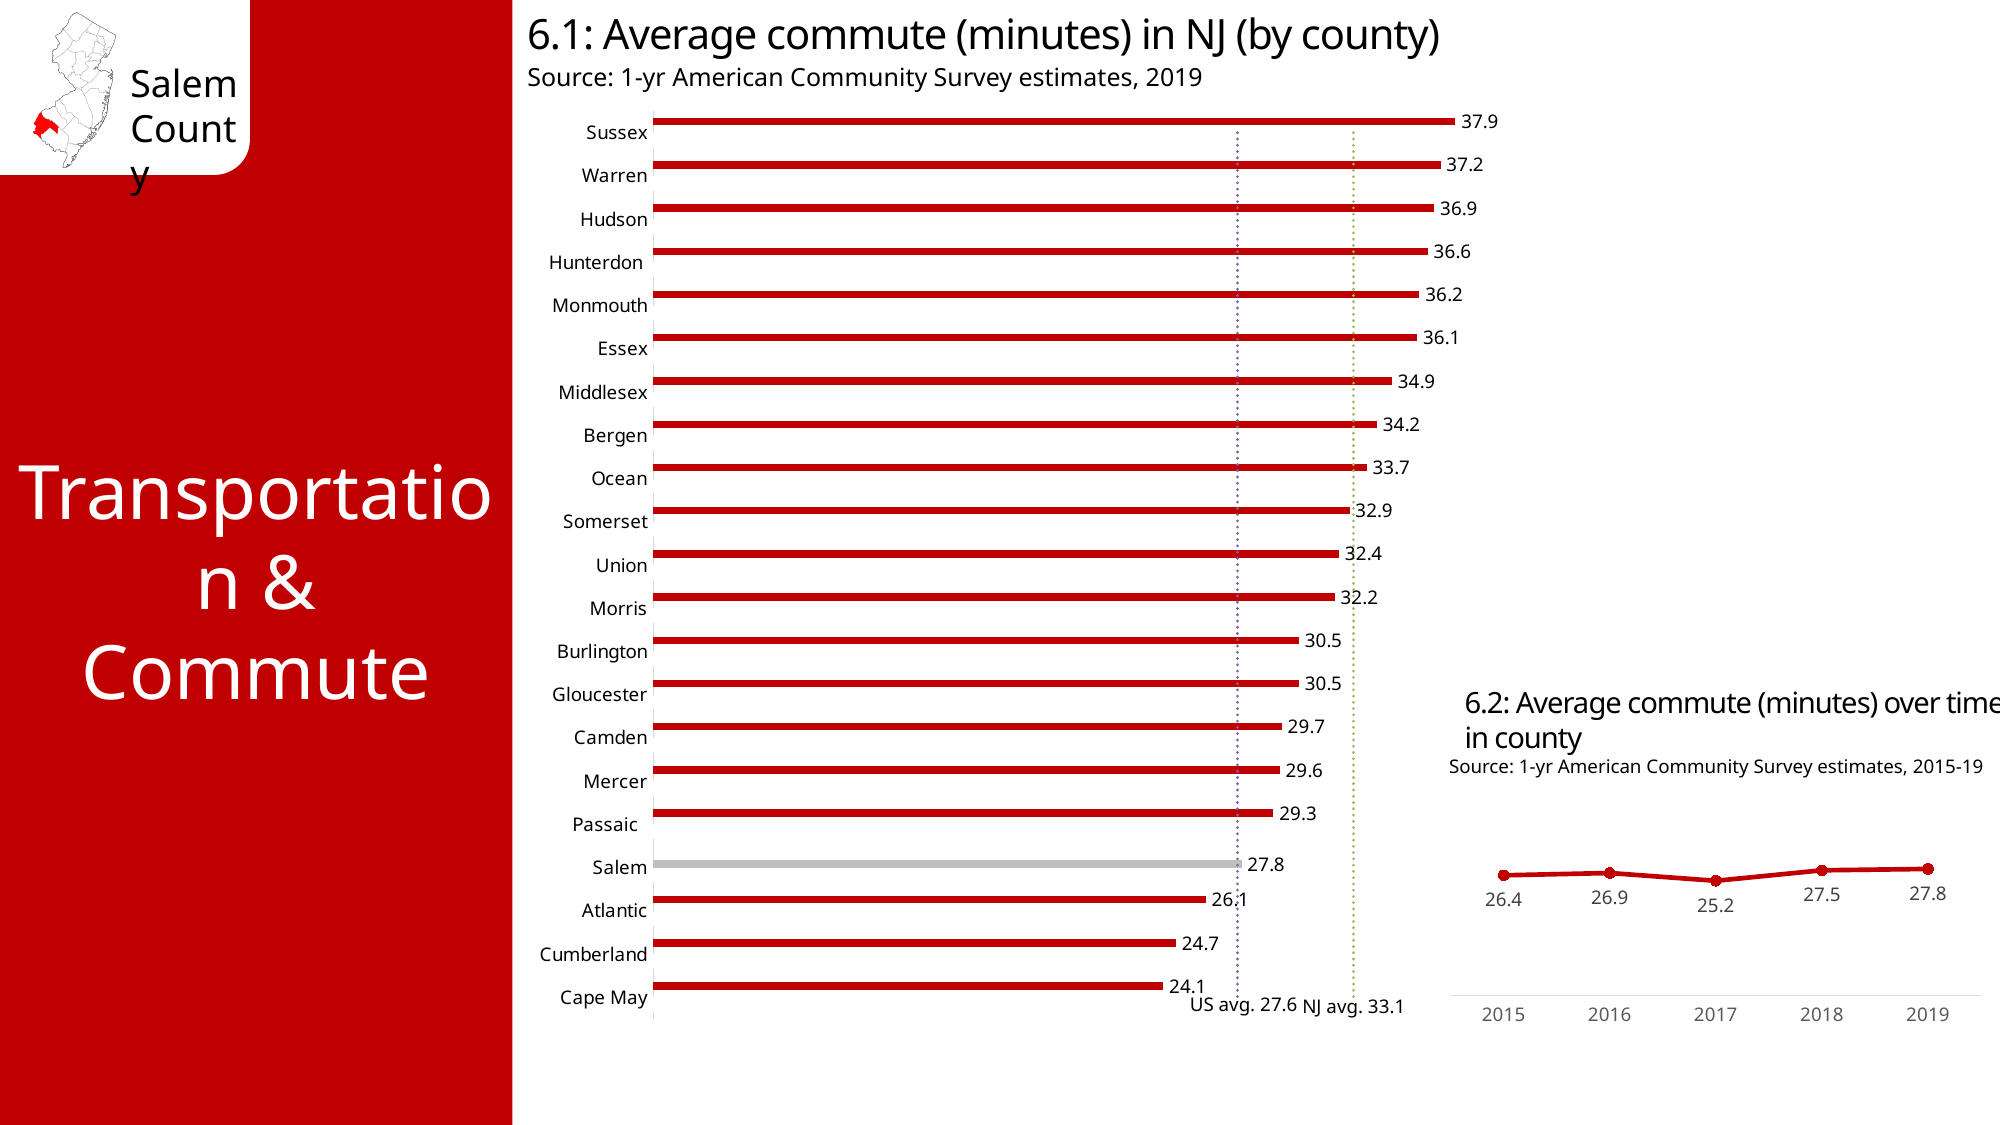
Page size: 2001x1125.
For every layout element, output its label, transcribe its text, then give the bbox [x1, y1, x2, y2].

picture [33, 12, 116, 168]
text_box 6.1: Average commute (minutes) in NJ (by county) [512, 0, 1992, 65]
text_box 6.2: Average commute (minutes) over time, in county [1654, 676, 2000, 762]
text_box Source: 1-yr American Community Survey estimates, 2015-19 [1654, 747, 1998, 785]
text_box Transportation & Commute [0, 437, 513, 723]
chart [524, 88, 2000, 1043]
text_box Source: 1-yr American Community Survey estimates, 2019 [512, 54, 1891, 100]
